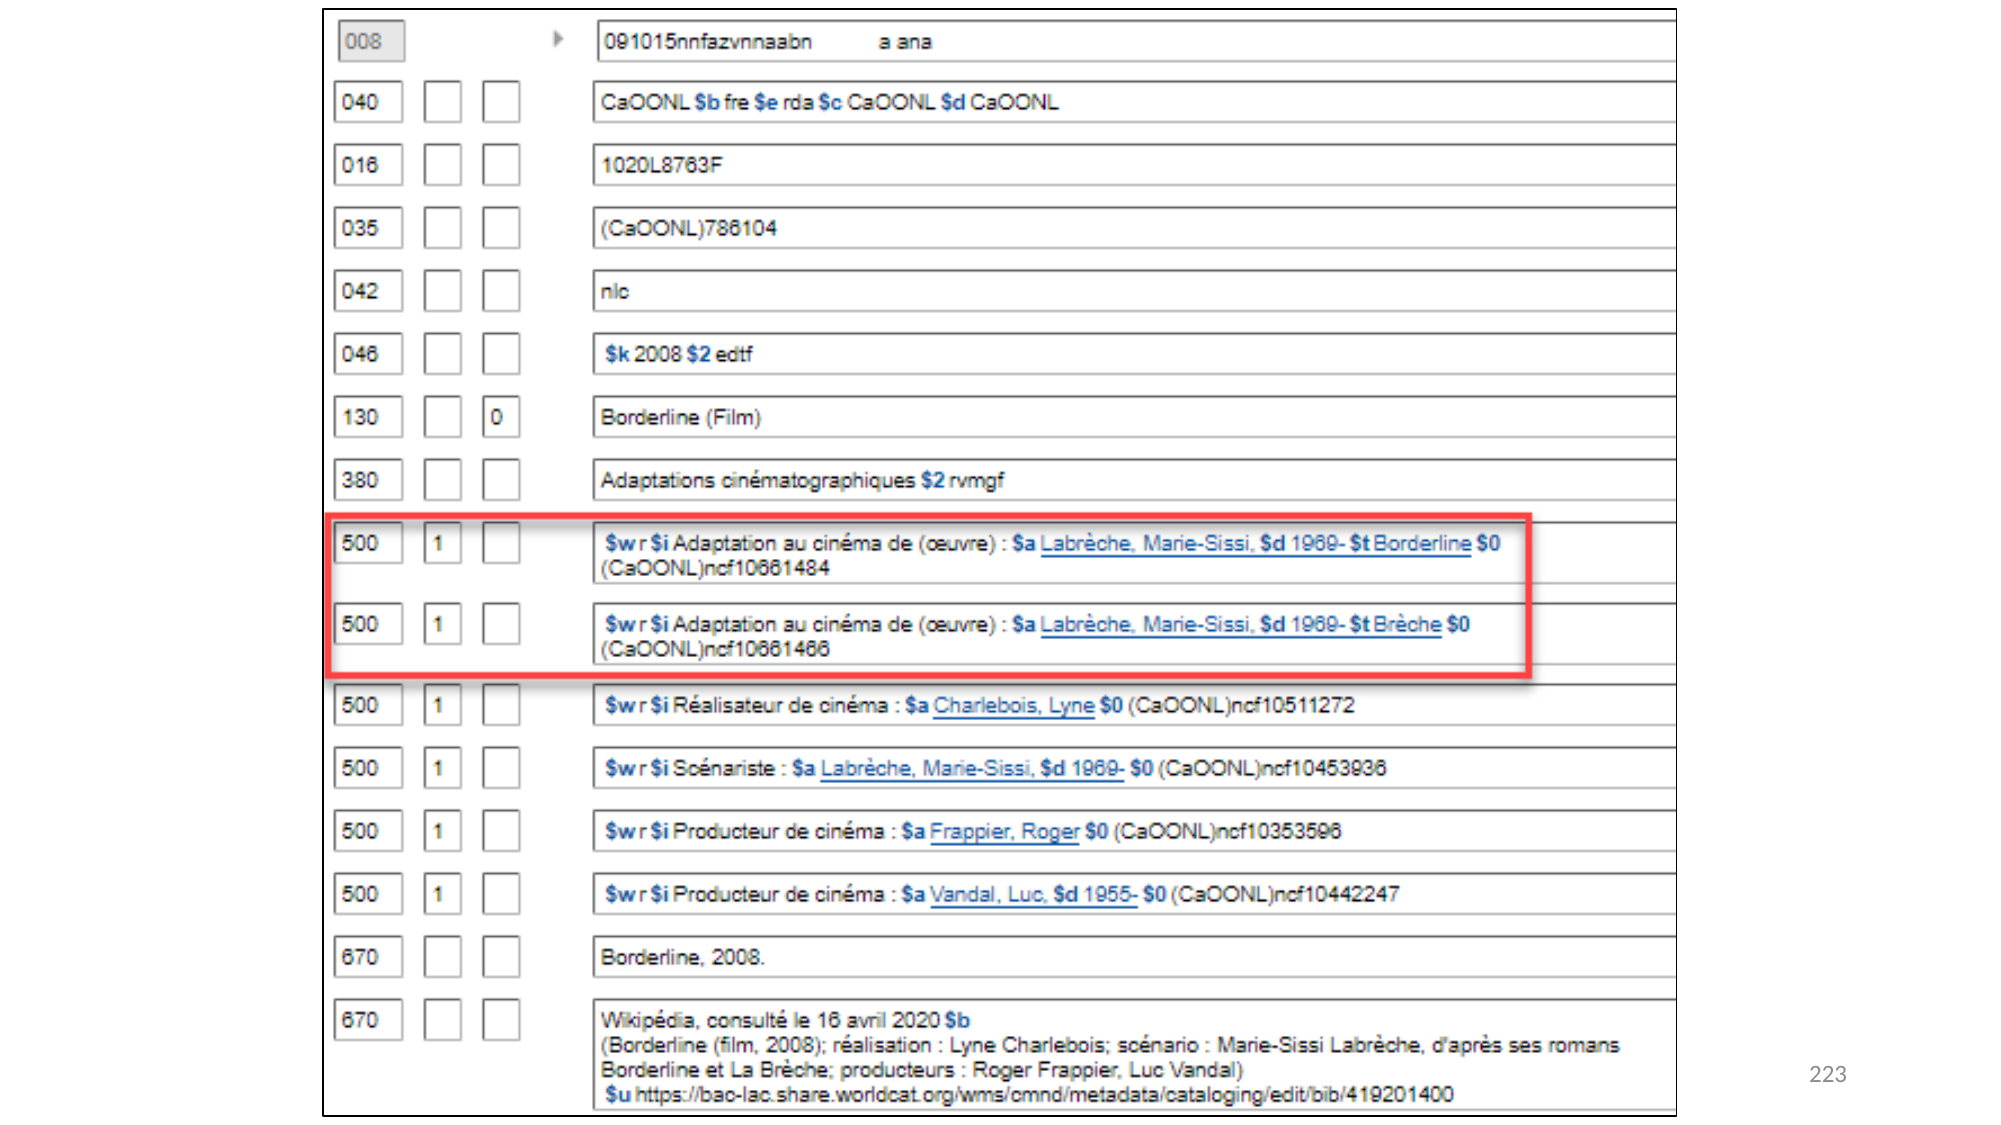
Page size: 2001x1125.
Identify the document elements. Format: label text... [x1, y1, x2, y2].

slide_number 223 [1677, 1042, 1863, 1103]
picture [323, 9, 1677, 1116]
